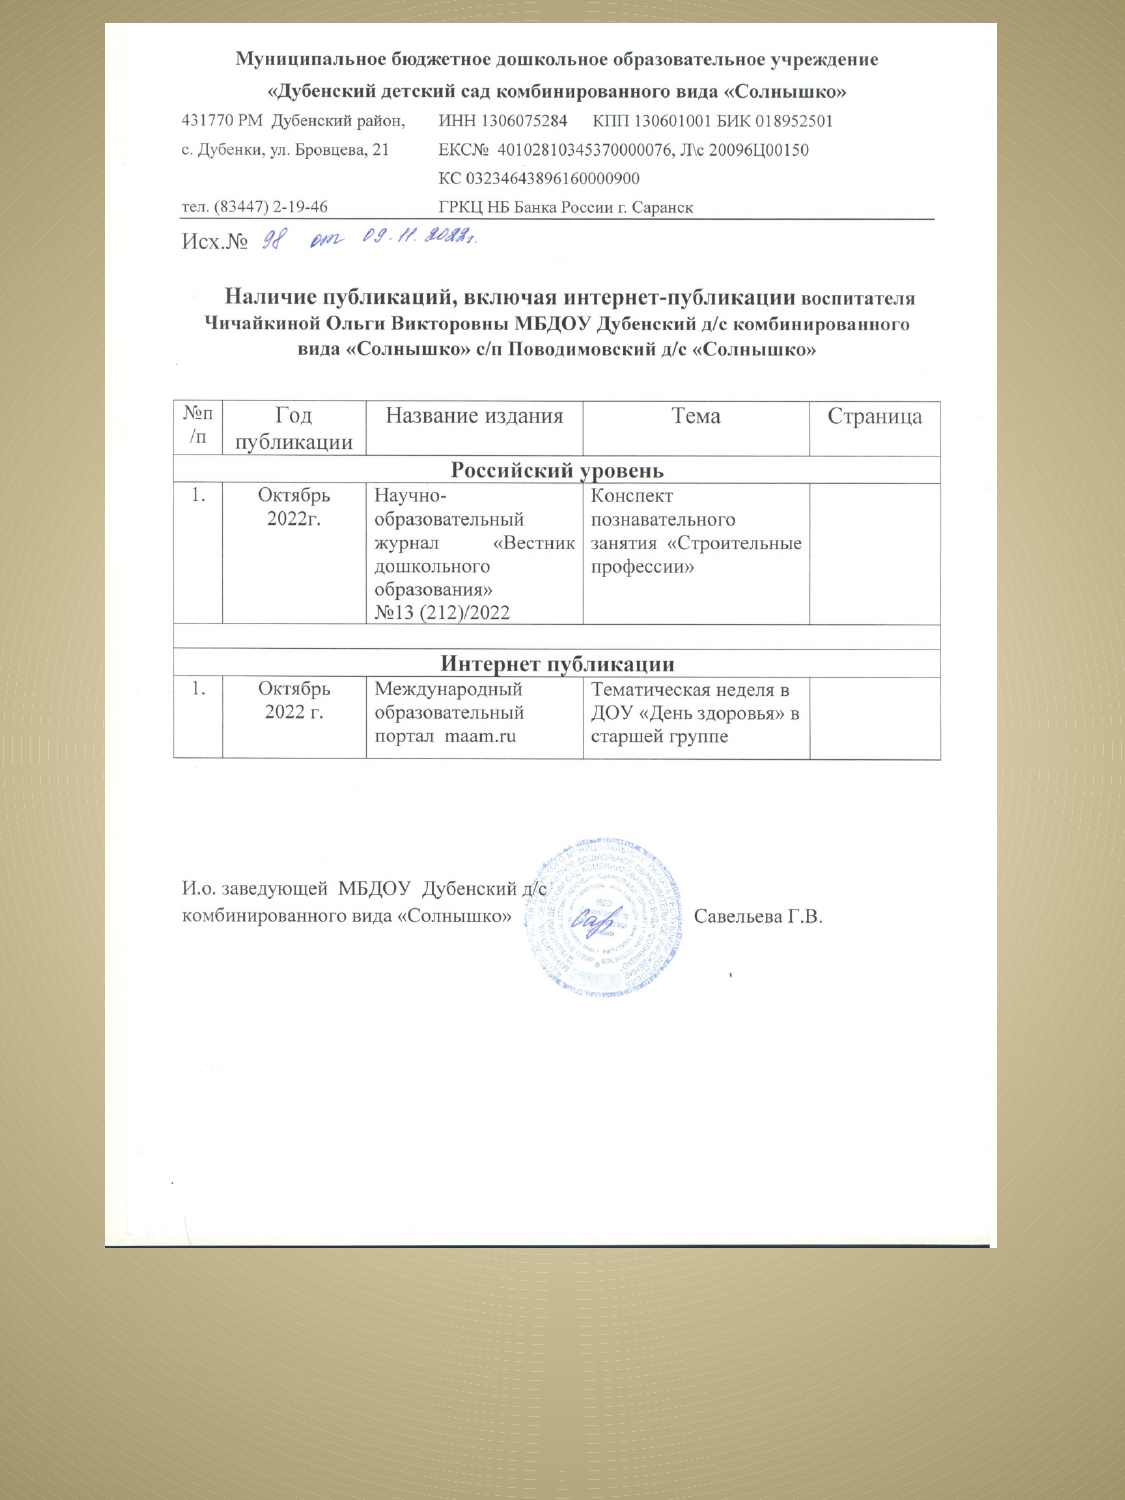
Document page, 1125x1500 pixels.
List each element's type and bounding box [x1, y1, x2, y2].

picture [105, 23, 997, 1249]
